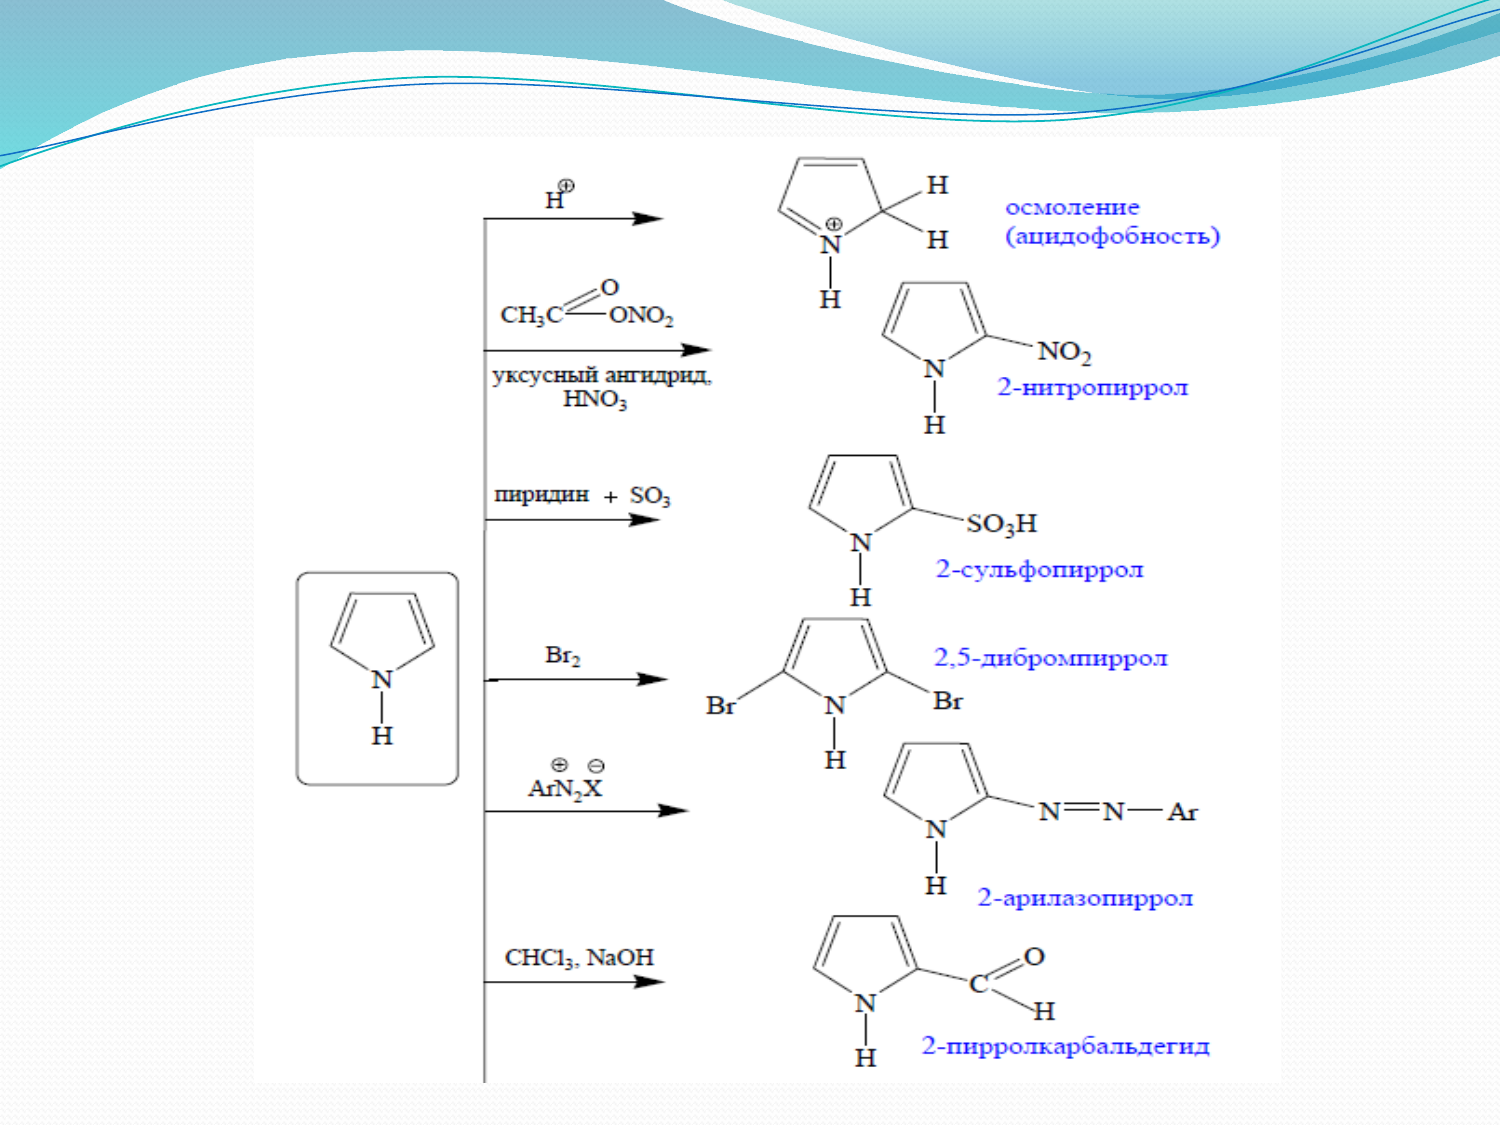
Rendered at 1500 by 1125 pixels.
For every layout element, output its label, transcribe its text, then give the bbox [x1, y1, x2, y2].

title Химические свойства [76, 30, 1427, 149]
picture [253, 136, 1282, 1083]
